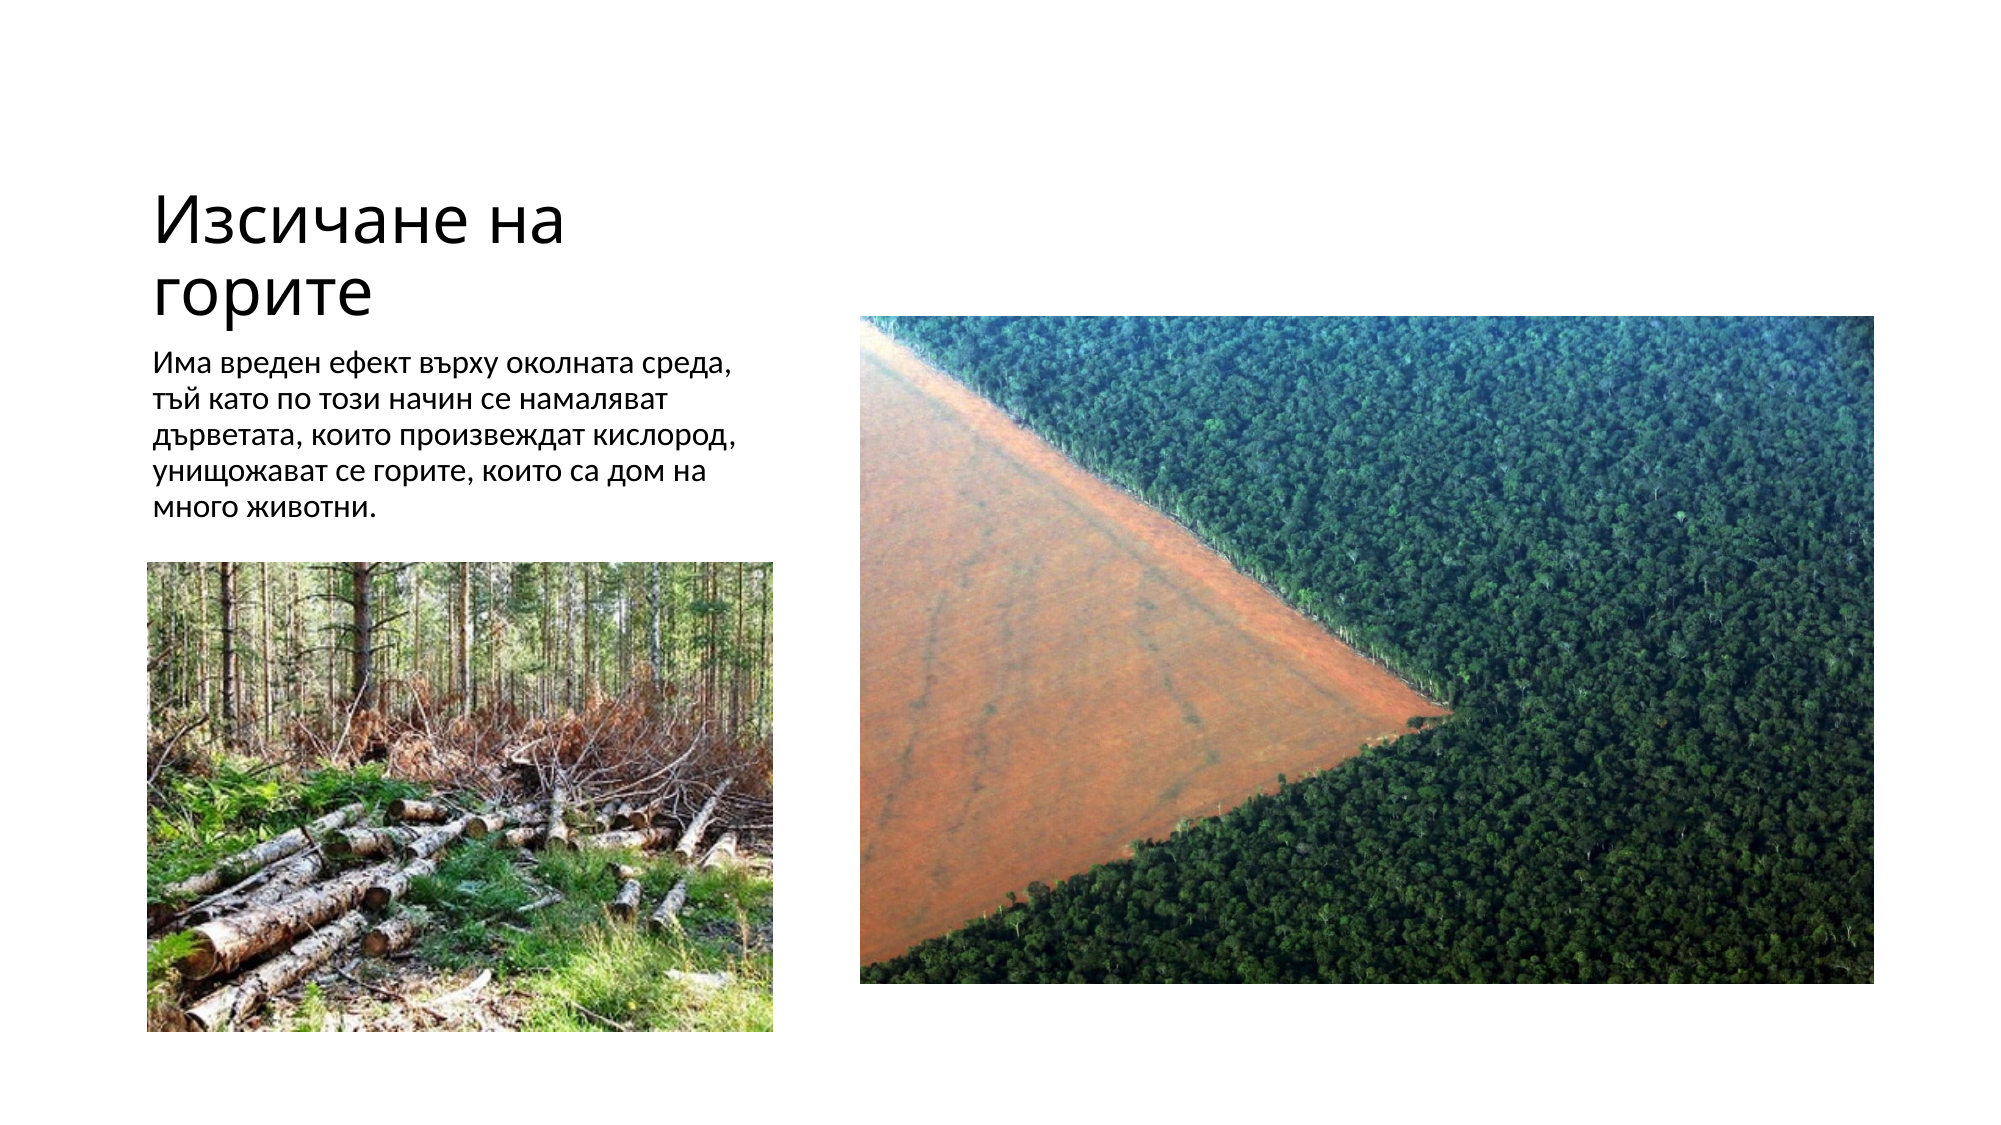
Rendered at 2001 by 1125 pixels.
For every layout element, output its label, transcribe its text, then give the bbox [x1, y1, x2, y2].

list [860, 316, 1874, 984]
picture [147, 562, 773, 1032]
title Изсичане на горите [137, 75, 783, 338]
list Има вреден ефект върху околната среда, тъй като по този начин се намаляват дърветата, които произвеждат кислород, унищожават се горите, които са дом на много животни. [137, 338, 783, 963]
